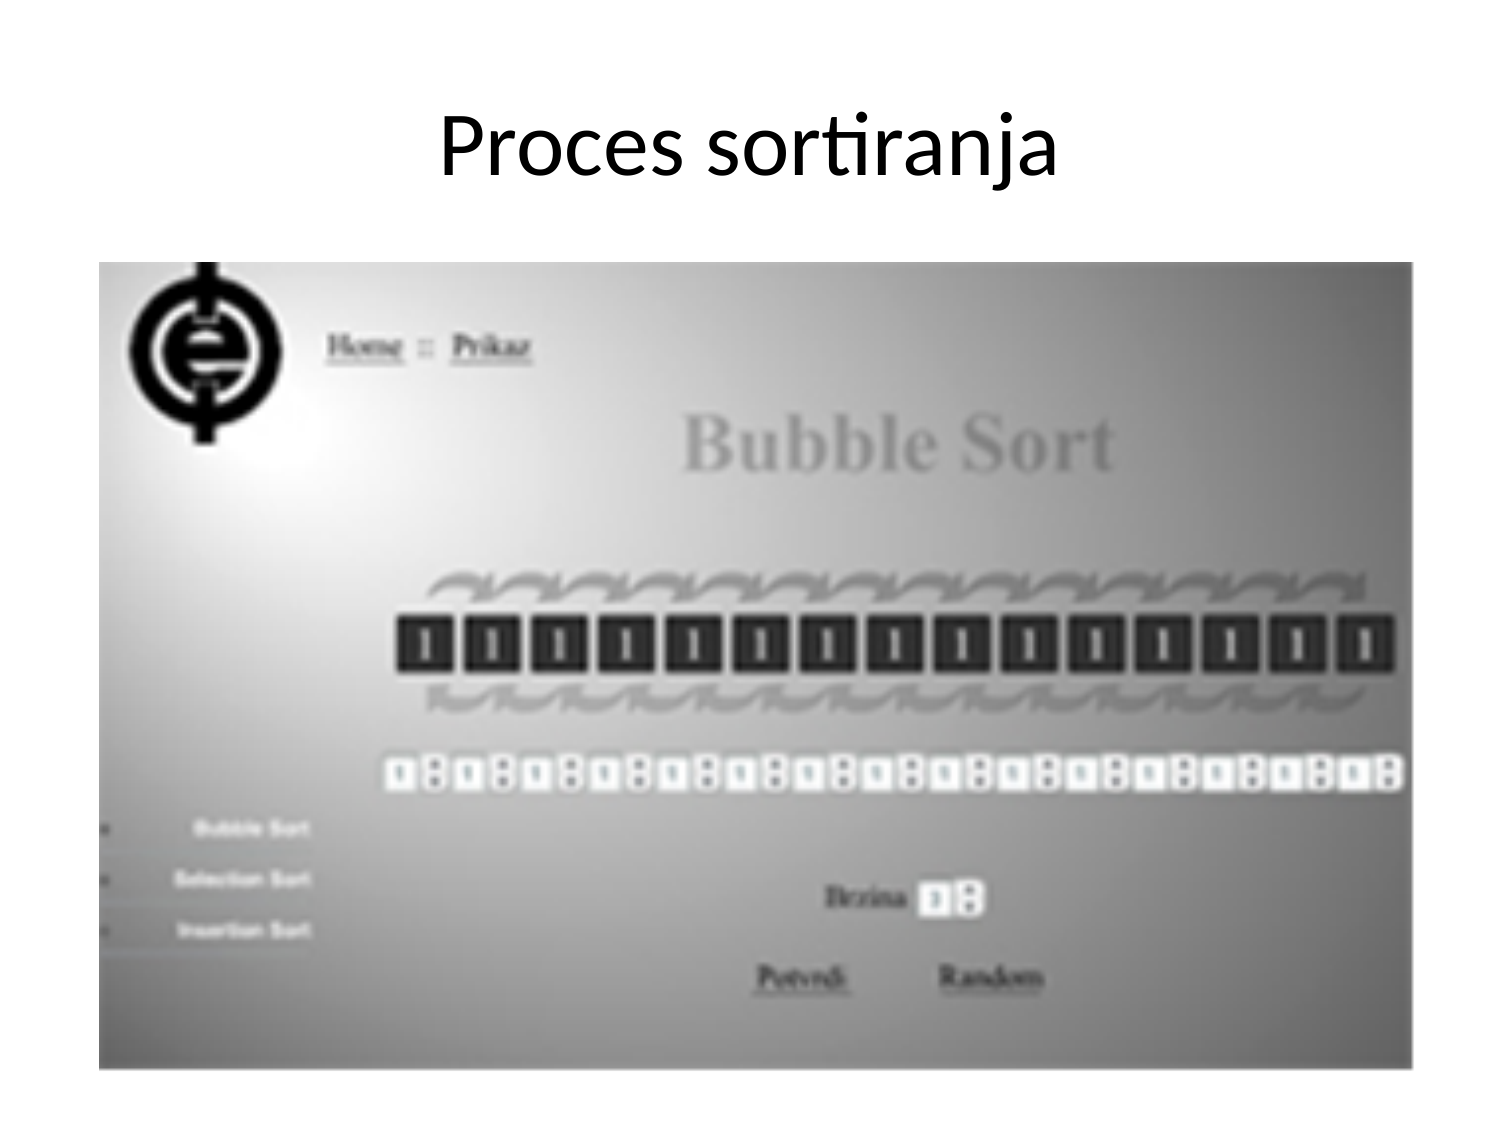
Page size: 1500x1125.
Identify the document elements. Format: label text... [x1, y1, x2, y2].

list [99, 262, 1418, 1076]
title Proces sortiranja [75, 45, 1425, 233]
